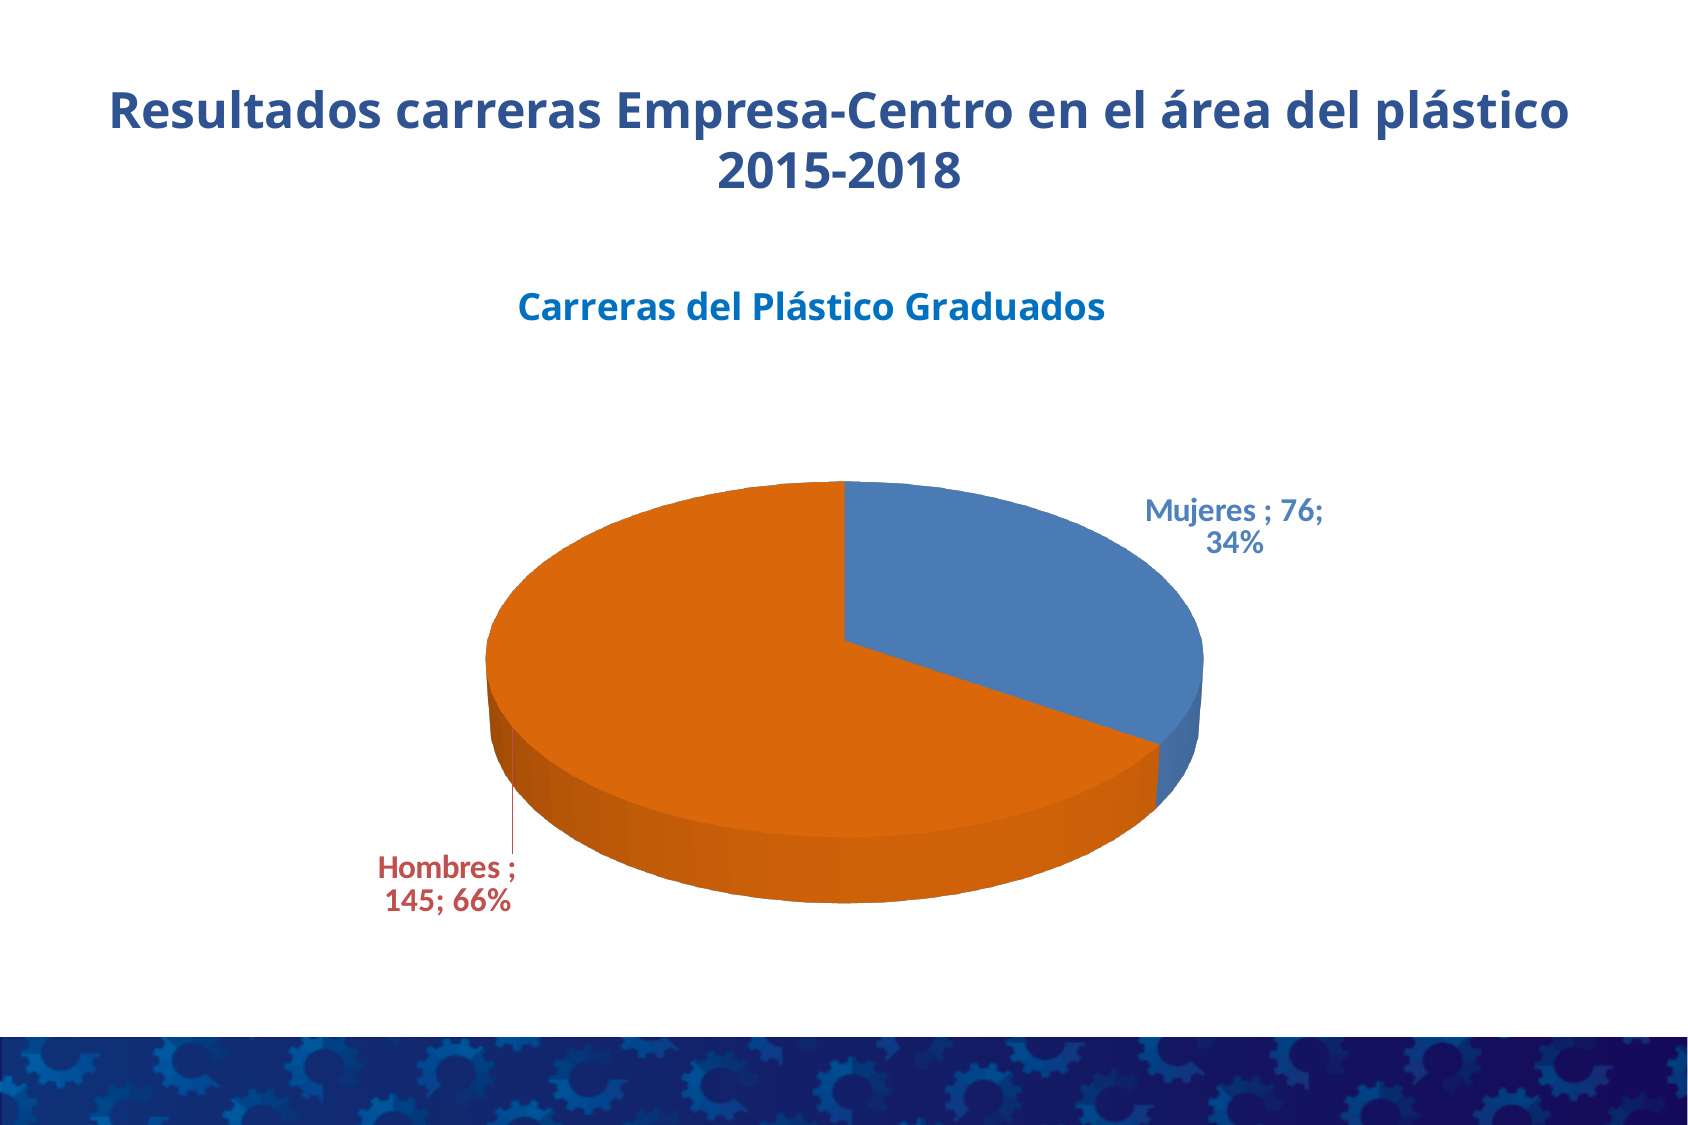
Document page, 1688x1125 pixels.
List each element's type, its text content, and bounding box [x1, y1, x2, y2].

chart [195, 243, 1447, 1036]
text_box Resultados carreras Empresa-Centro en el área del plástico 2015-2018 [24, 71, 1668, 214]
picture [0, 1036, 1688, 1125]
